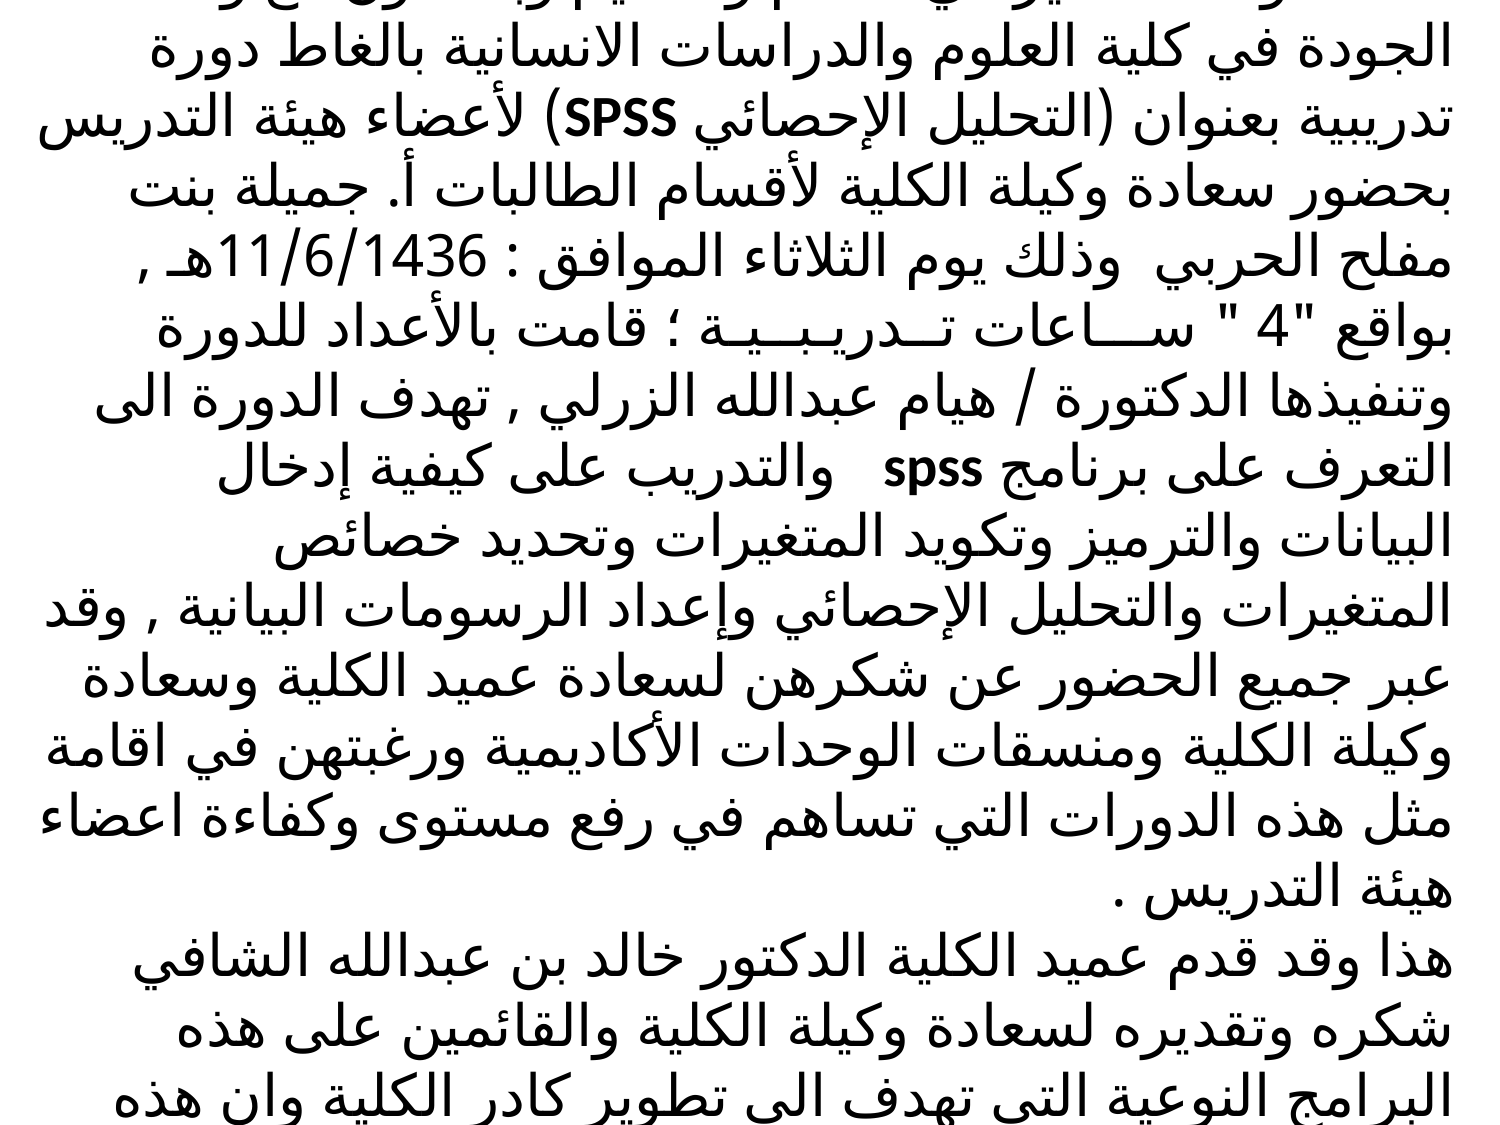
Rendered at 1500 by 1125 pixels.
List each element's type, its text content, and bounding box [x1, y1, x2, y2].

text_box دورة التحليل الإحصائي spss أقامت وحدة التميز في التعلم والتعليم وبالتعاون مع وحدة الجودة في كلية العلوم والدراسات الانسانية بالغاط دورة تدريبية بعنوان (التحليل الإحصائي SPSS) لأعضاء هيئة التدريس بحضور سعادة وكيلة الكلية لأقسام الطالبات أ. جميلة بنت مفلح الحربي وذلك يوم الثلاثاء الموافق : 11/6/1436هـ , بواقع "4 " ســـاعات تــدريـبــيـة ؛ قامت بالأعداد للدورة وتنفيذها الدكتورة / هيام عبدالله الزرلي , تهدف الدورة الى التعرف على برنامج spss والتدريب على كيفية إدخال البيانات والترميز وتكويد المتغيرات وتحديد خصائص المتغيرات والتحليل الإحصائي وإعداد الرسومات البيانية , وقد عبر جميع الحضور عن شكرهن لسعادة عميد الكلية وسعادة وكيلة الكلية ومنسقات الوحدات الأكاديمية ورغبتهن في اقامة مثل هذه الدورات التي تساهم في رفع مستوى وكفاءة اعضاء هيئة التدريس . هذا وقد قدم عميد الكلية الدكتور خالد بن عبدالله الشافي شكره وتقديره لسعادة وكيلة الكلية والقائمين على هذه البرامج النوعية التي تهدف الى تطوير كادر الكلية وان هذه الدورة هي سلسلة من الدورات والبرامج التي سيتم بمشيئة الله تنفيذها خلال الفترة المقبلة. [11, 0, 1471, 1125]
